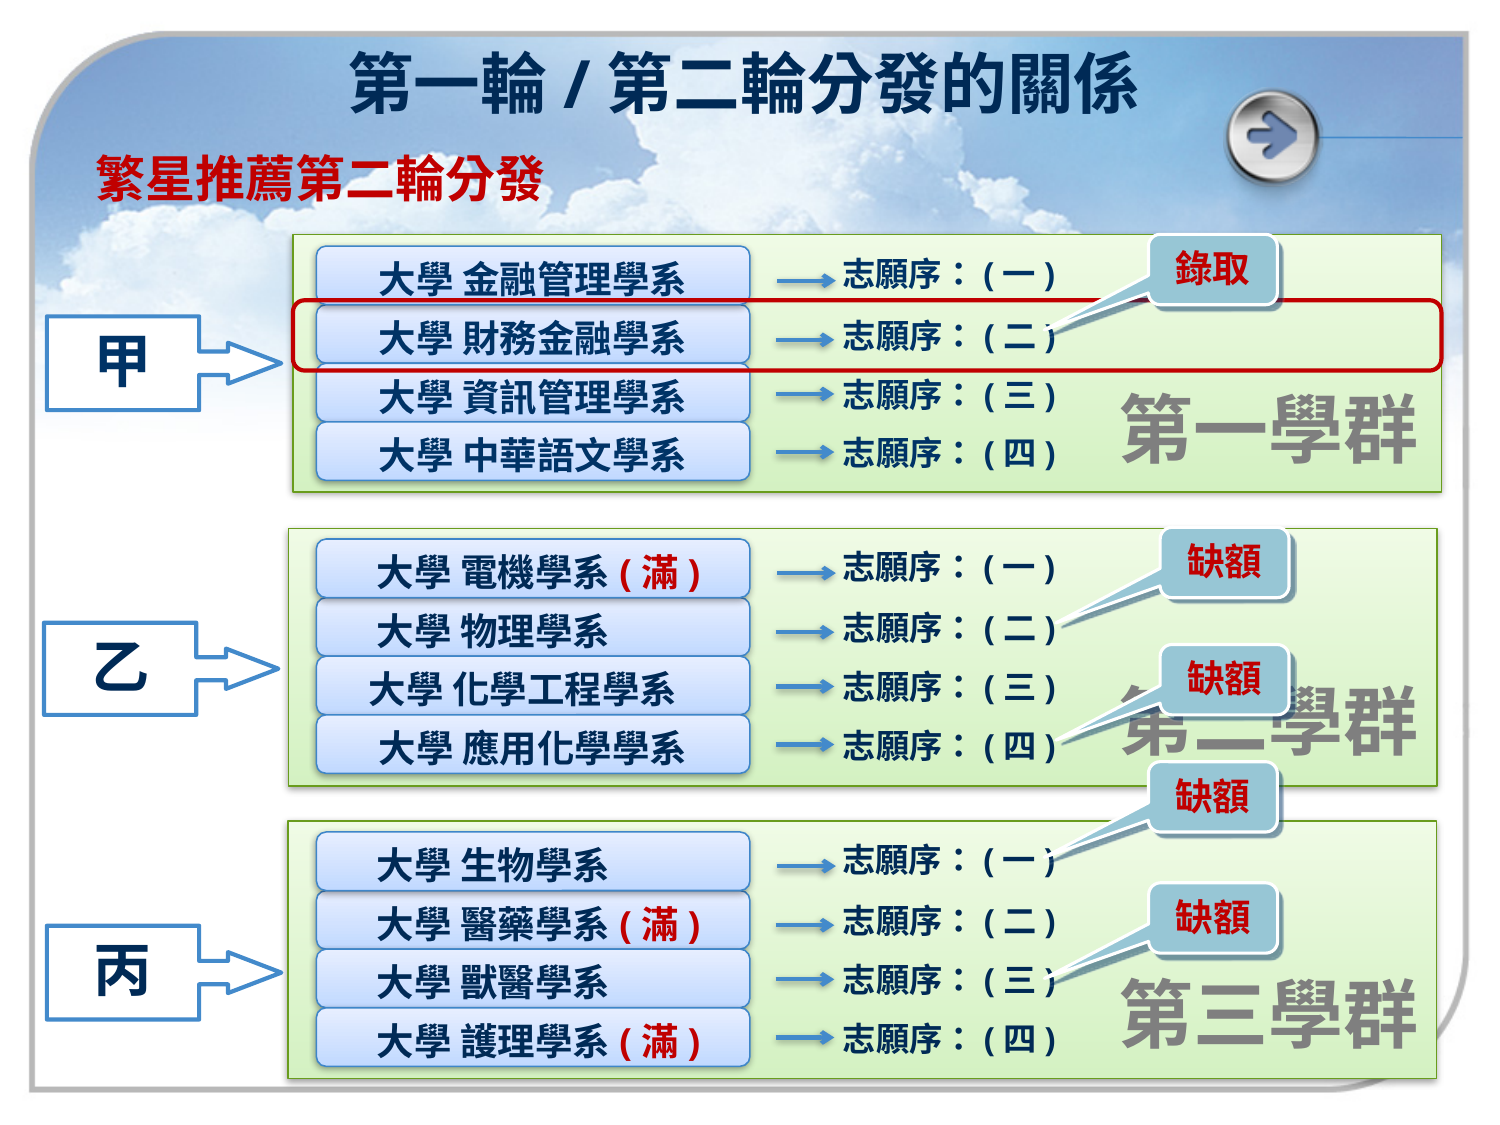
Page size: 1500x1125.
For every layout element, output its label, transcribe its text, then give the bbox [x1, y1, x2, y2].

text_box 大學 資訊管理學系 [315, 373, 751, 421]
text_box 大學 獸醫學系 [315, 948, 751, 1007]
text_box 大學 化學工程學系(滿) [315, 655, 751, 714]
text_box 志願序：(二) [828, 600, 1071, 655]
text_box 大學 電機學系(滿) [315, 538, 751, 599]
text_box [290, 298, 1444, 373]
text_box 志願序：(四) [828, 1010, 1071, 1066]
text_box 第一輪/第二輪分發的關係 [328, 35, 1161, 128]
text_box 志願序：(一) [827, 538, 1070, 594]
text_box 缺額 [1044, 882, 1278, 979]
text_box 志願序：(二) [828, 893, 1071, 948]
text_box 志願序：(三) [828, 658, 1071, 714]
text_box [292, 367, 1442, 493]
text_box [292, 234, 1156, 304]
text_box 缺額 [1055, 527, 1290, 623]
text_box 第二學群 [1103, 667, 1433, 773]
text_box 錄取 [1044, 234, 1278, 330]
text_box 大學 應用化學學系 [315, 714, 751, 775]
text_box 志願序：(三) [828, 373, 1071, 421]
text_box 大學 生物學系 [315, 831, 751, 892]
text_box 甲 [44, 314, 284, 413]
text_box 大學 護理學系(滿) [315, 1007, 751, 1068]
text_box 大學 金融管理學系 [315, 245, 751, 298]
text_box 大學 中華語文學系 [315, 421, 751, 482]
text_box 志願序：(三) [828, 951, 1071, 1007]
text_box [287, 820, 1437, 1079]
text_box [1270, 234, 1442, 304]
text_box 缺額 [1055, 644, 1290, 741]
text_box 大學 醫藥學系(滿) [315, 895, 751, 948]
text_box 志願序：(一) [827, 831, 1070, 887]
text_box [288, 528, 1438, 787]
text_box 乙 [41, 620, 281, 717]
text_box 大學 物理學系 [315, 602, 751, 656]
text_box 第三學群 [1103, 960, 1433, 1066]
text_box 志願序：(四) [828, 424, 1071, 480]
text_box 志願序：(一) [827, 246, 1070, 298]
text_box 志願序：(四) [828, 717, 1071, 773]
picture [0, 0, 1500, 1125]
text_box 丙 [44, 923, 284, 1022]
text_box 缺額 [1044, 761, 1278, 858]
text_box 繁星推薦第二輪分發 [80, 140, 560, 216]
text_box 第一學群 [1103, 374, 1433, 480]
